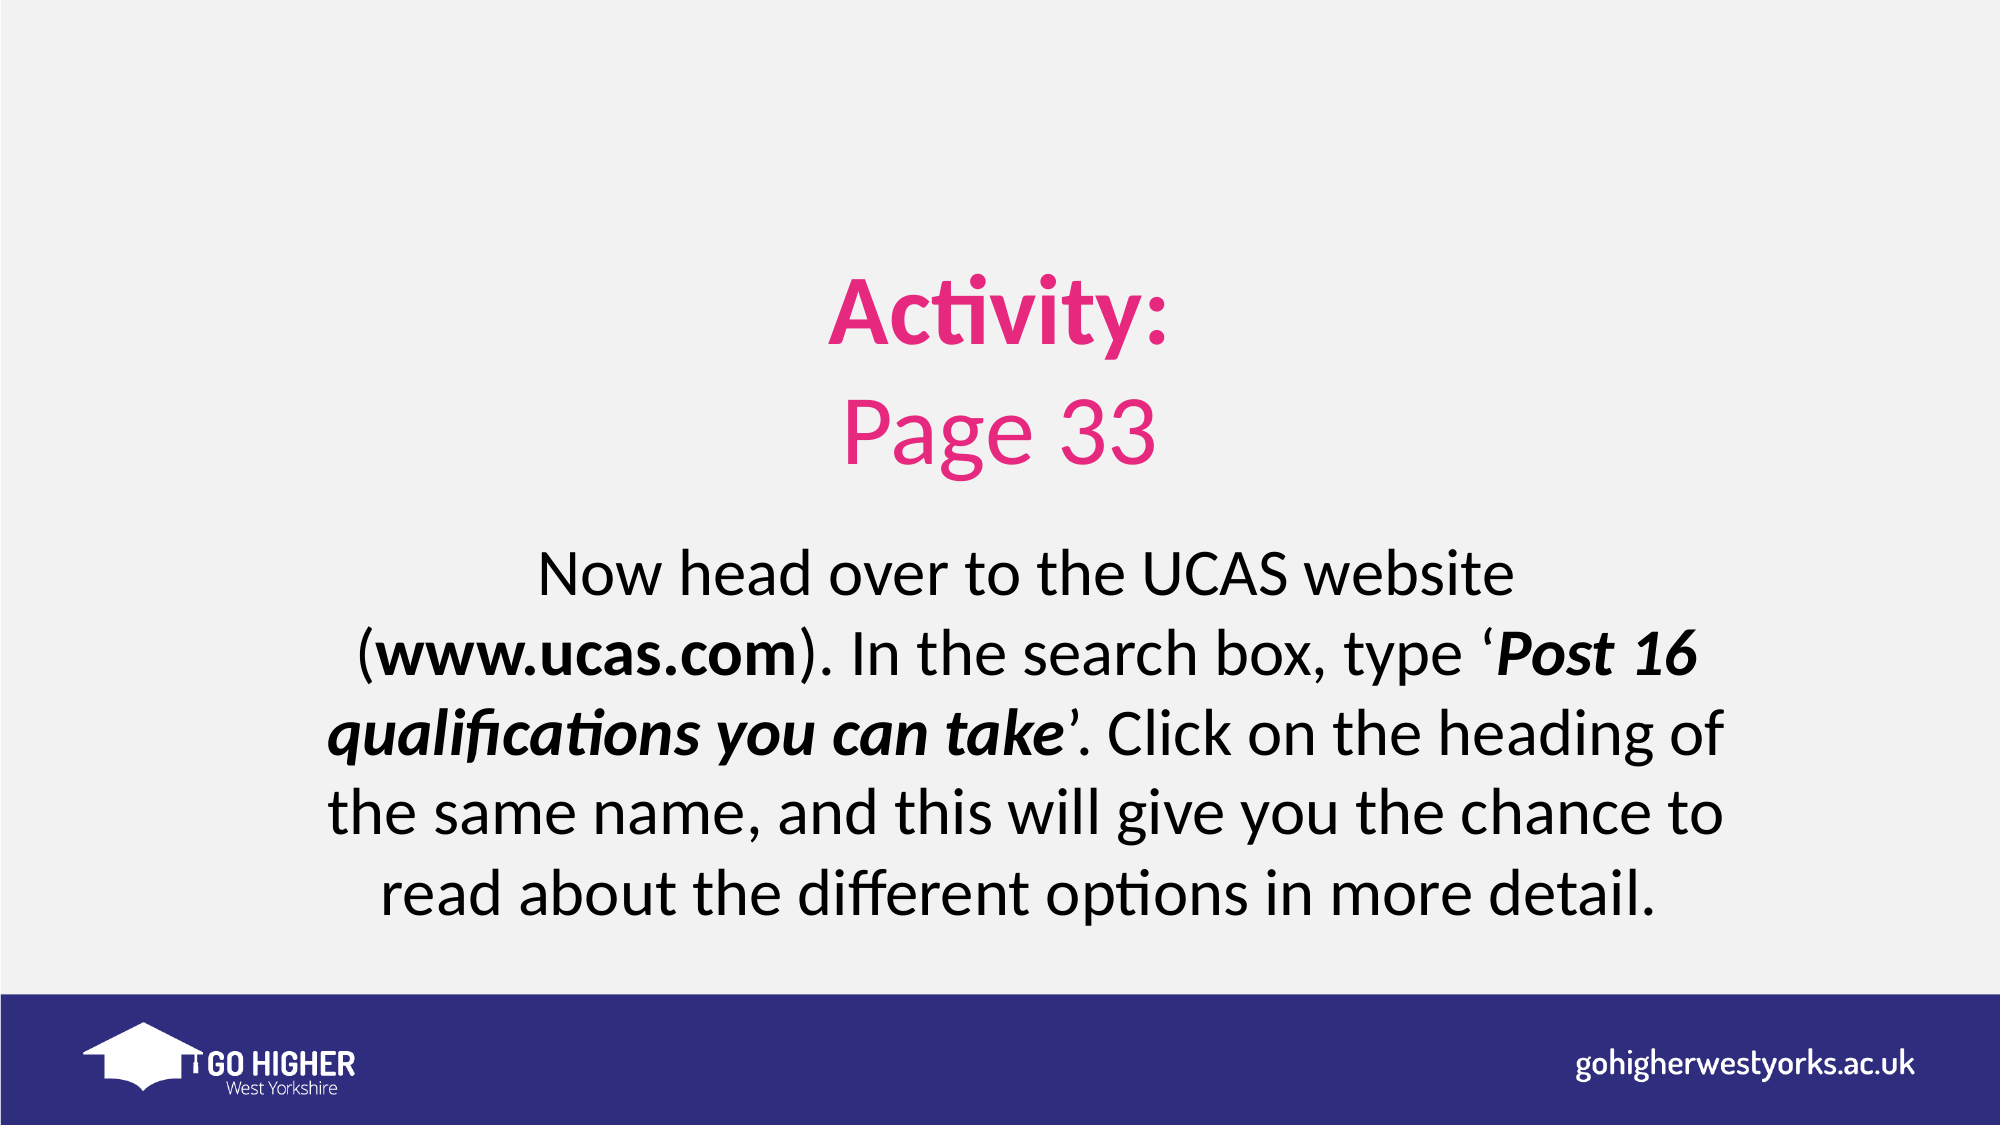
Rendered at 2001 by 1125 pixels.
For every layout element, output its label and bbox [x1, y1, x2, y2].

list [0, 0, 2000, 1125]
